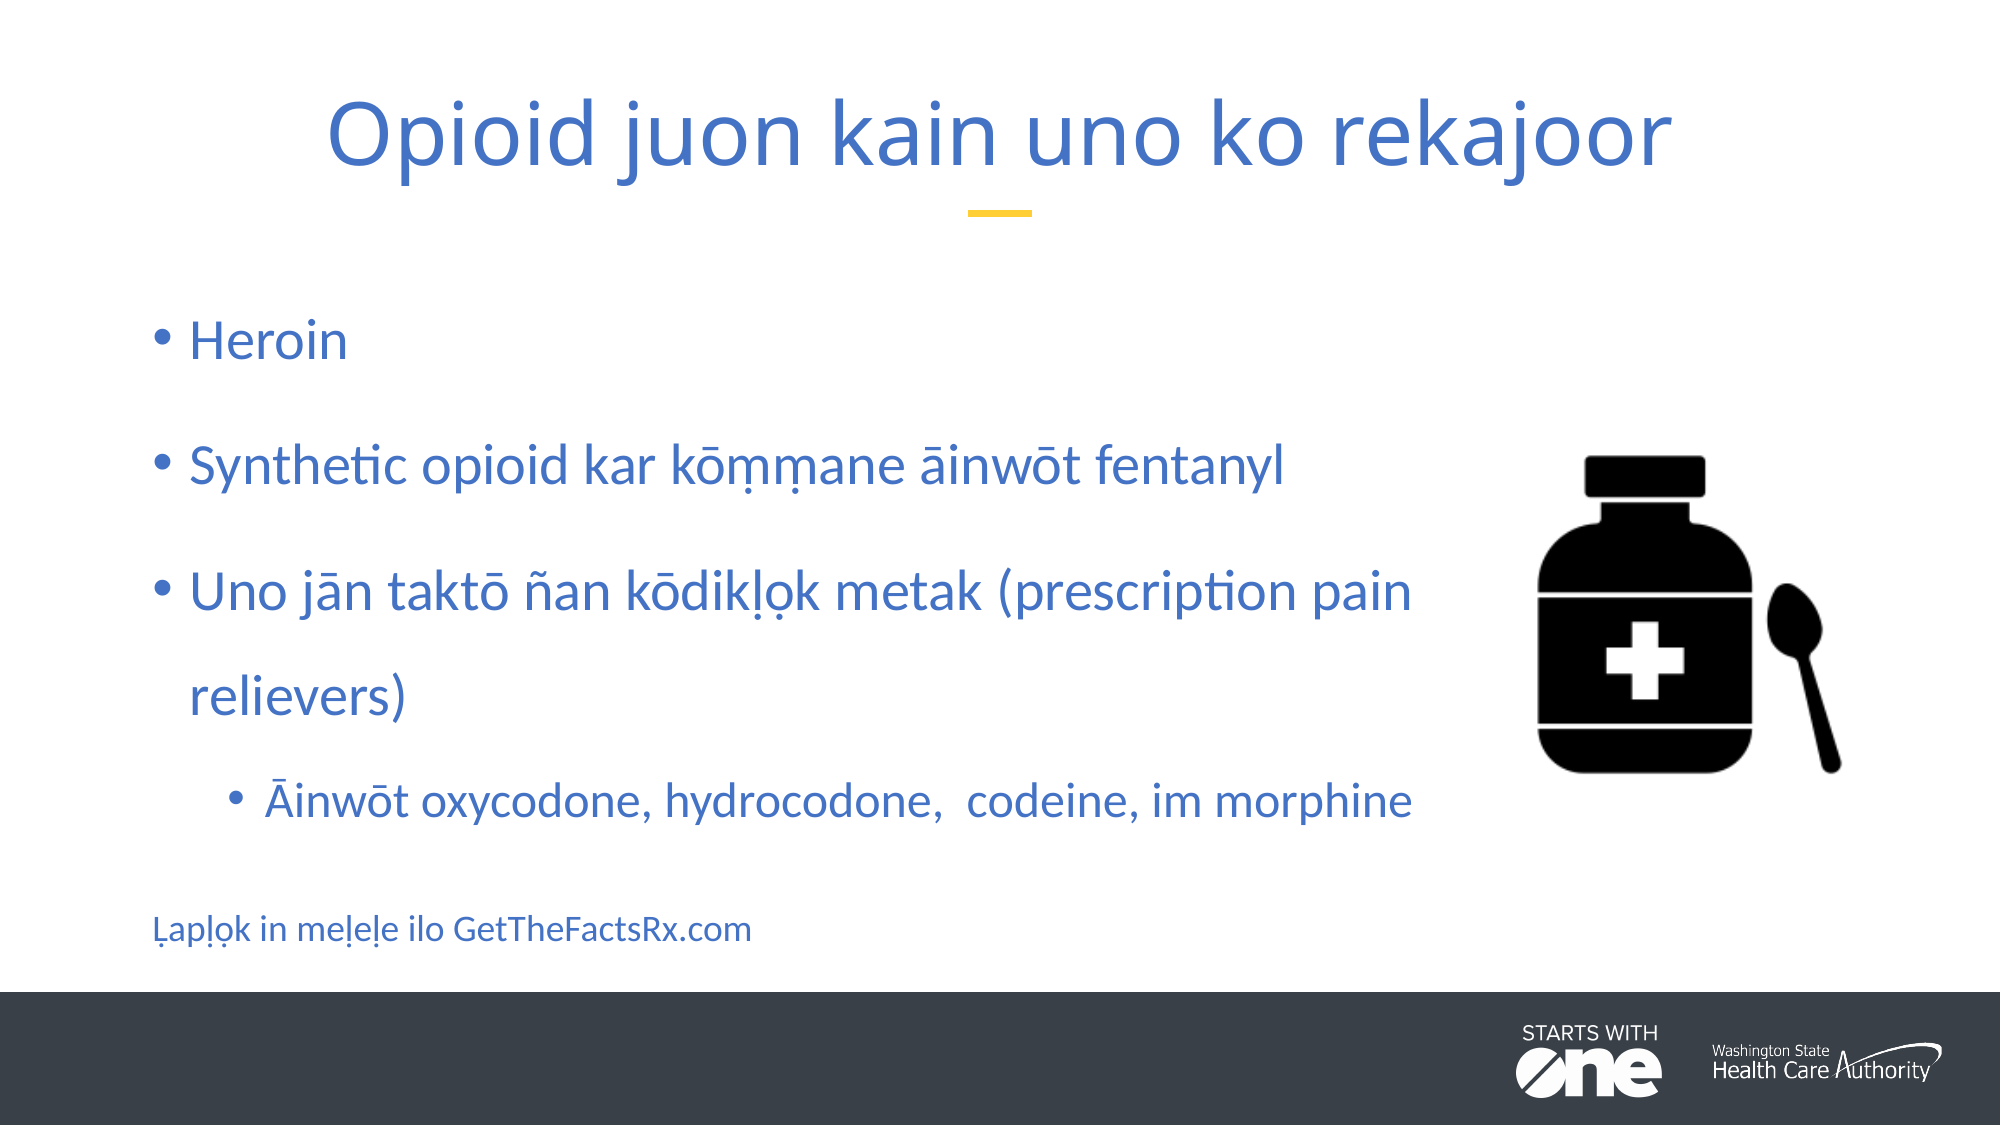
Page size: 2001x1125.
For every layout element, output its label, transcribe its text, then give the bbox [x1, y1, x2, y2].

picture [1516, 1025, 1662, 1098]
picture [1517, 442, 1863, 788]
title Opioid juon kain uno ko rekajoor [137, 59, 1863, 216]
list Heroin Synthetic opioid kar kōṃṃane āinwōt fentanyl Uno jān taktō ñan kōdikḷọk metak (prescription pain relievers) Āinwōt oxycodone, hydrocodone, codeine, im morphine Ḷapḷọk in meḷeḷe ilo GetTheFactsRx.com [137, 258, 1545, 973]
